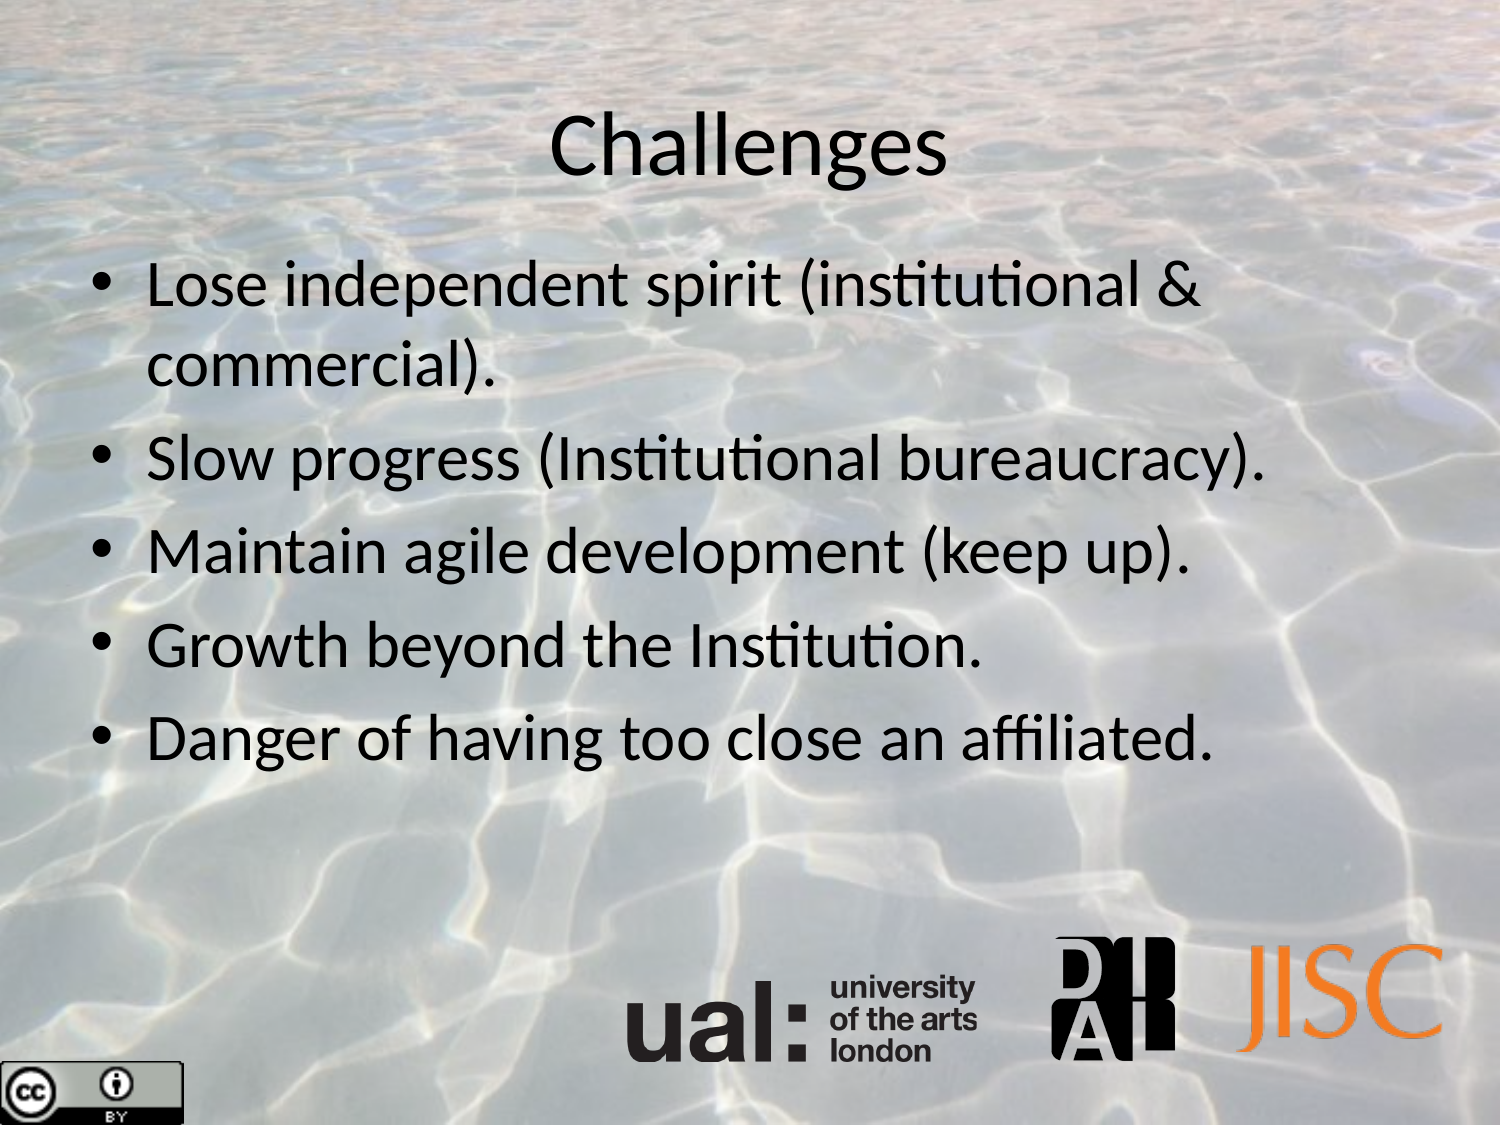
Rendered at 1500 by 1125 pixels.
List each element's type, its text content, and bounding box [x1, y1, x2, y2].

picture [1047, 932, 1181, 1063]
picture [1235, 943, 1443, 1053]
list Lose independent spirit (institutional & commercial). Slow progress (Institutional bureaucracy). Maintain agile development (keep up). Growth beyond the Institution. Danger of having too close an affiliated. [75, 233, 1425, 840]
picture [0, 1061, 184, 1125]
picture [627, 974, 977, 1062]
title Challenges [75, 45, 1425, 233]
